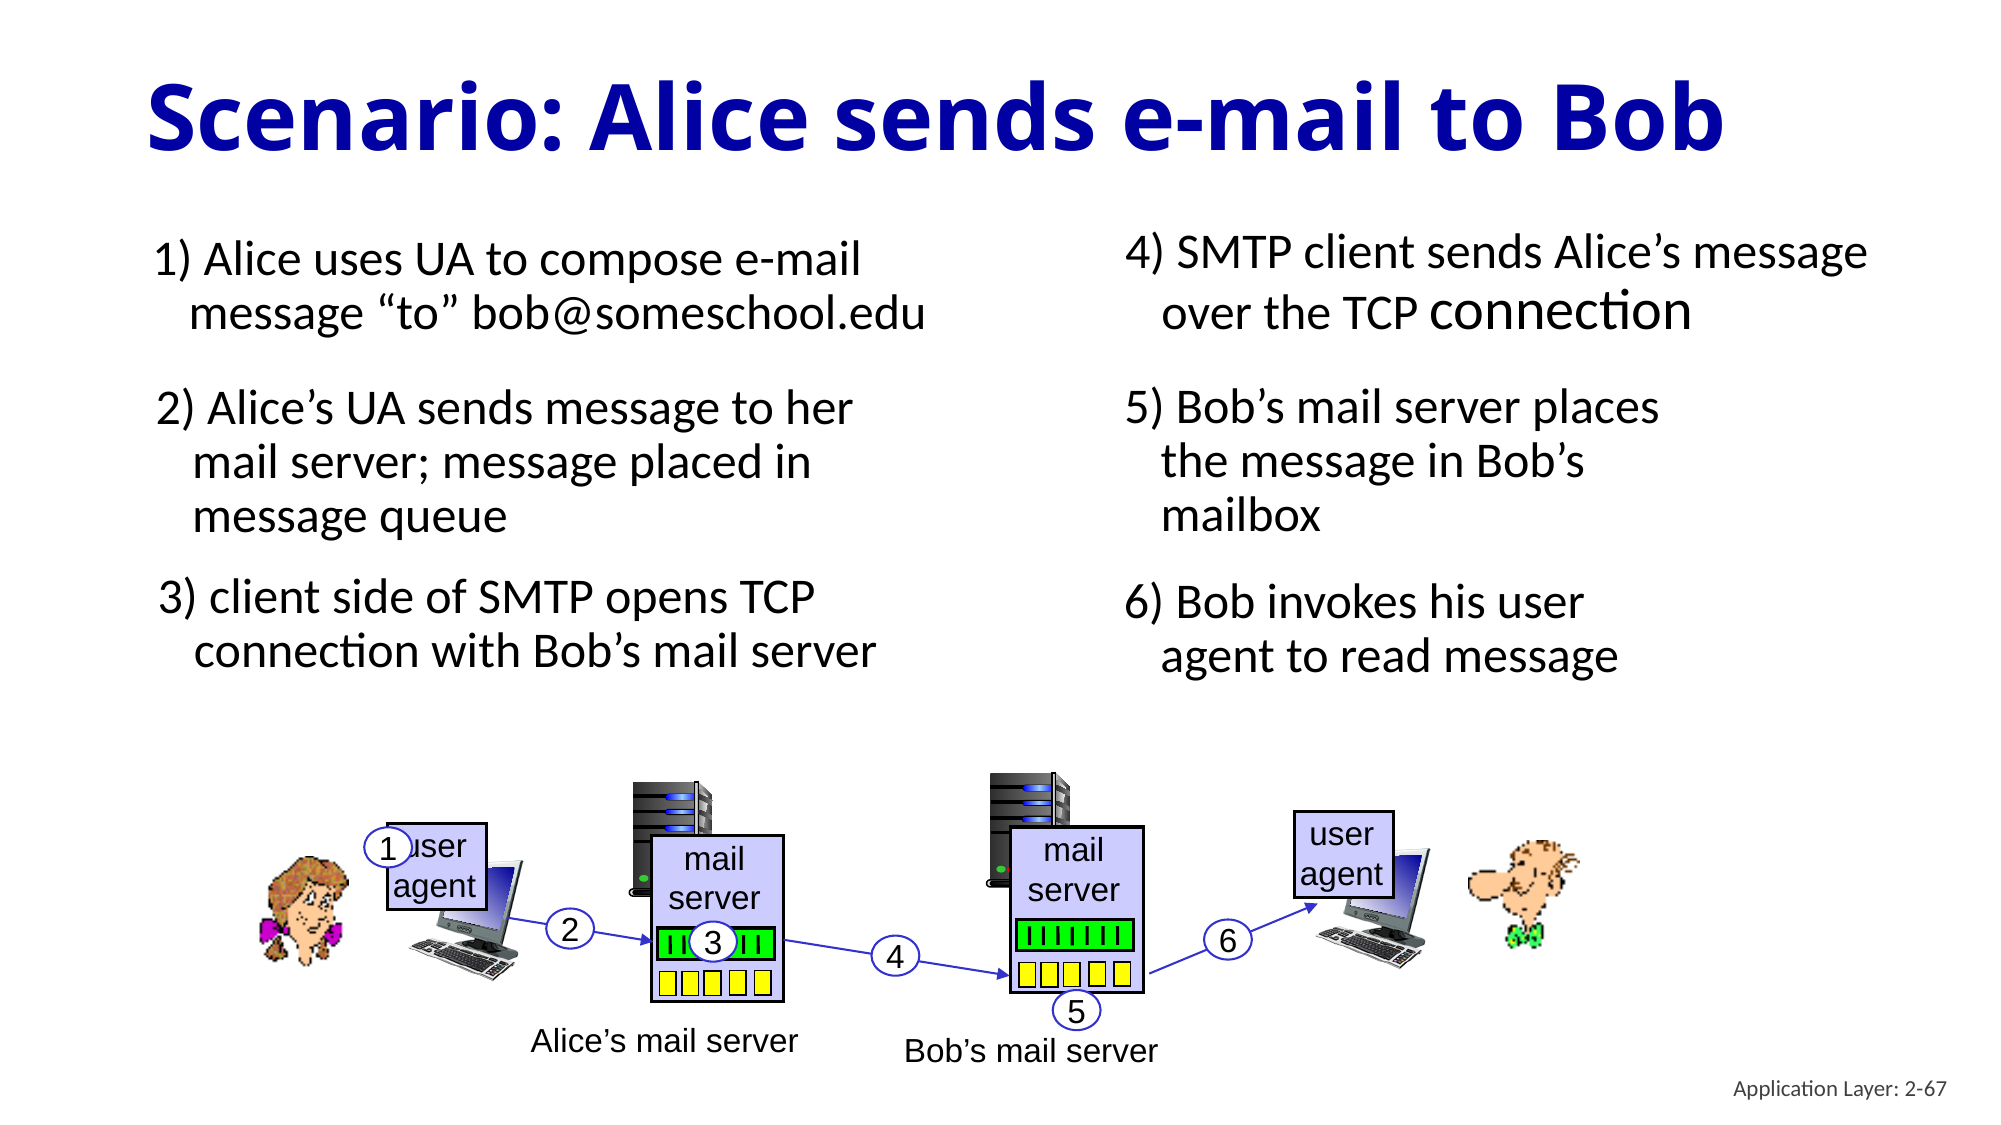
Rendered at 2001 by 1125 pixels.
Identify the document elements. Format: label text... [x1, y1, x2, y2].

text_box 5 [1052, 993, 1101, 1022]
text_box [1284, 805, 1435, 978]
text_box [377, 817, 528, 990]
text_box Bob’s mail server [889, 1022, 1287, 1077]
text_box 3) client side of SMTP opens TCP connection with Bob’s mail server [121, 563, 1016, 742]
picture [256, 856, 349, 971]
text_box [651, 829, 784, 1002]
text_box Alice’s mail server [515, 1011, 927, 1067]
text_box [629, 782, 714, 897]
slide_number Application Layer: 2-67 [1512, 1056, 1963, 1117]
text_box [1010, 820, 1144, 993]
text_box 2 [546, 908, 595, 949]
picture [1468, 840, 1580, 955]
text_box 4 [871, 935, 920, 976]
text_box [986, 773, 1071, 887]
text_box 1) Alice uses UA to compose e-mail message “to” bob@someschool.edu [116, 224, 948, 415]
text_box 4) SMTP client sends Alice’s message over the TCP connection [1088, 218, 1921, 374]
text_box 2) Alice’s UA sends message to her mail server; message placed in message queue [119, 373, 952, 555]
text_box [594, 931, 651, 946]
text_box 5) Bob’s mail server places the message in Bob’s mailbox [1088, 373, 1714, 510]
text_box [919, 961, 1010, 980]
text_box 6) Bob invokes his user agent to read message [1087, 567, 1713, 704]
title Scenario: Alice sends e-mail to Bob [131, 47, 1856, 195]
text_box 6 [1204, 919, 1252, 960]
text_box 1 [364, 829, 377, 866]
